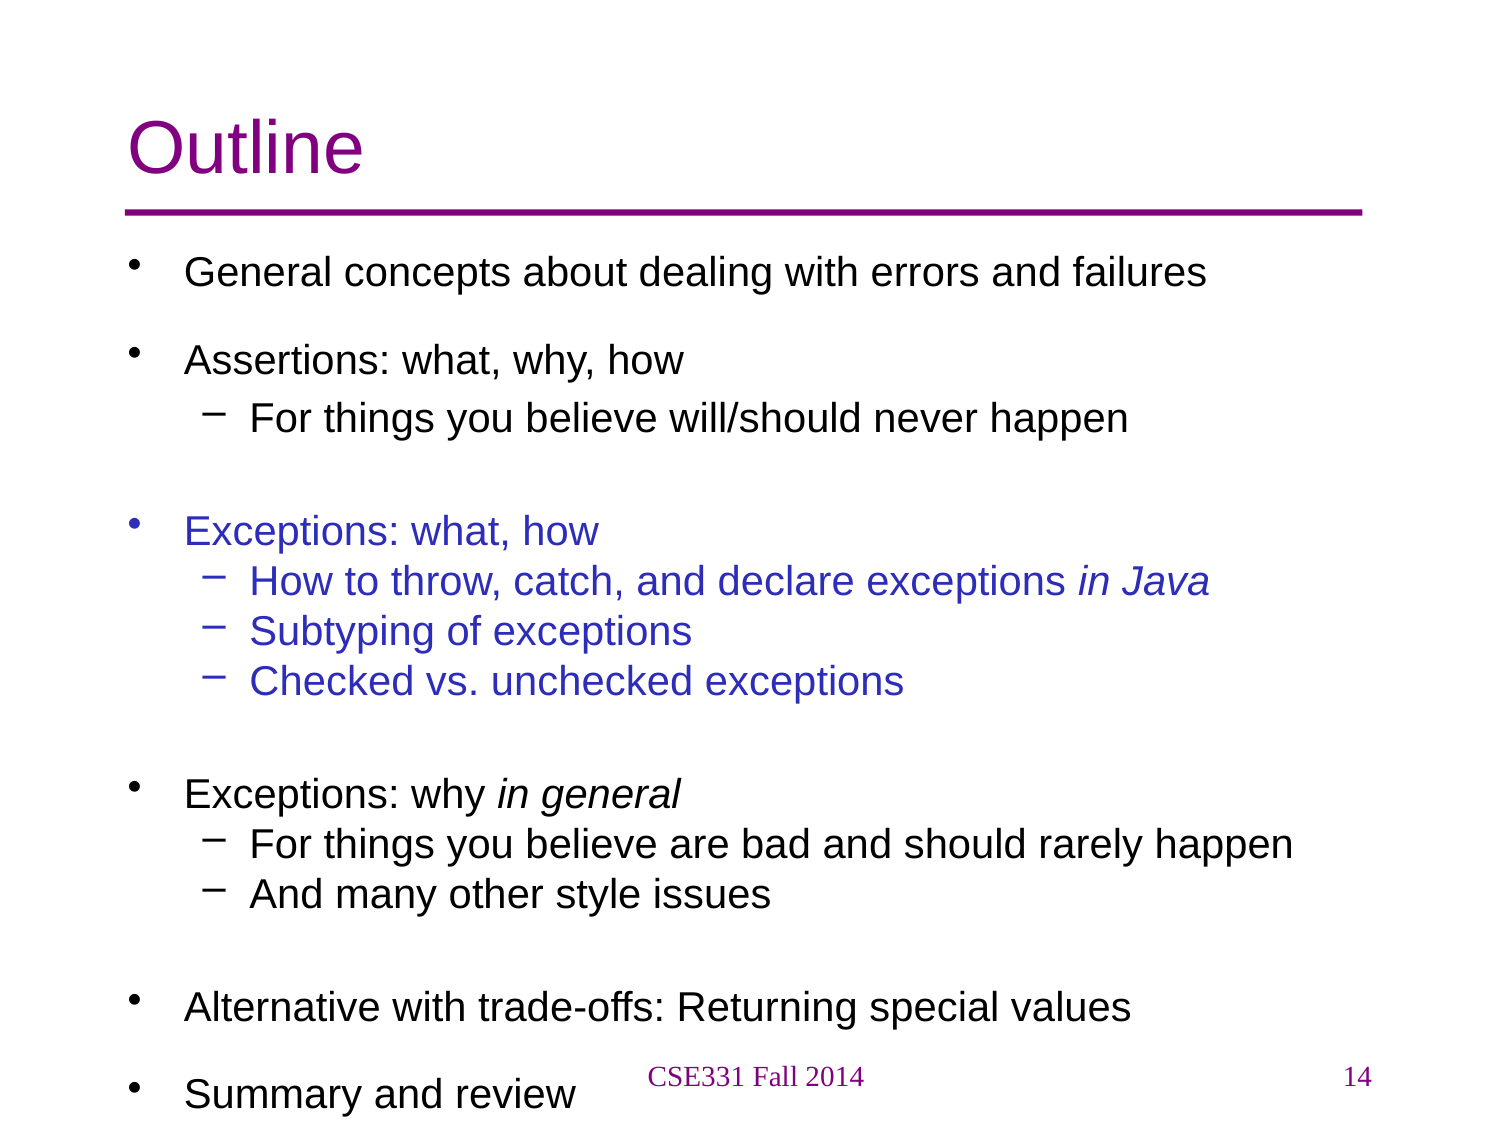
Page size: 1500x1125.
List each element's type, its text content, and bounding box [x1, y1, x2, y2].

footer CSE331 Fall 2014 [474, 1049, 1038, 1125]
list General concepts about dealing with errors and failures Assertions: what, why, how For things you believe will/should never happen Exceptions: what, how How to throw, catch, and declare exceptions in Java Subtyping of exceptions Checked vs. unchecked exceptions Exceptions: why in general For things you believe are bad and should rarely happen And many other style issues Alternative with trade-offs: Returning special values Summary and review [112, 237, 1388, 1050]
title Outline [112, 50, 1388, 237]
slide_number 14 [1074, 1049, 1388, 1125]
